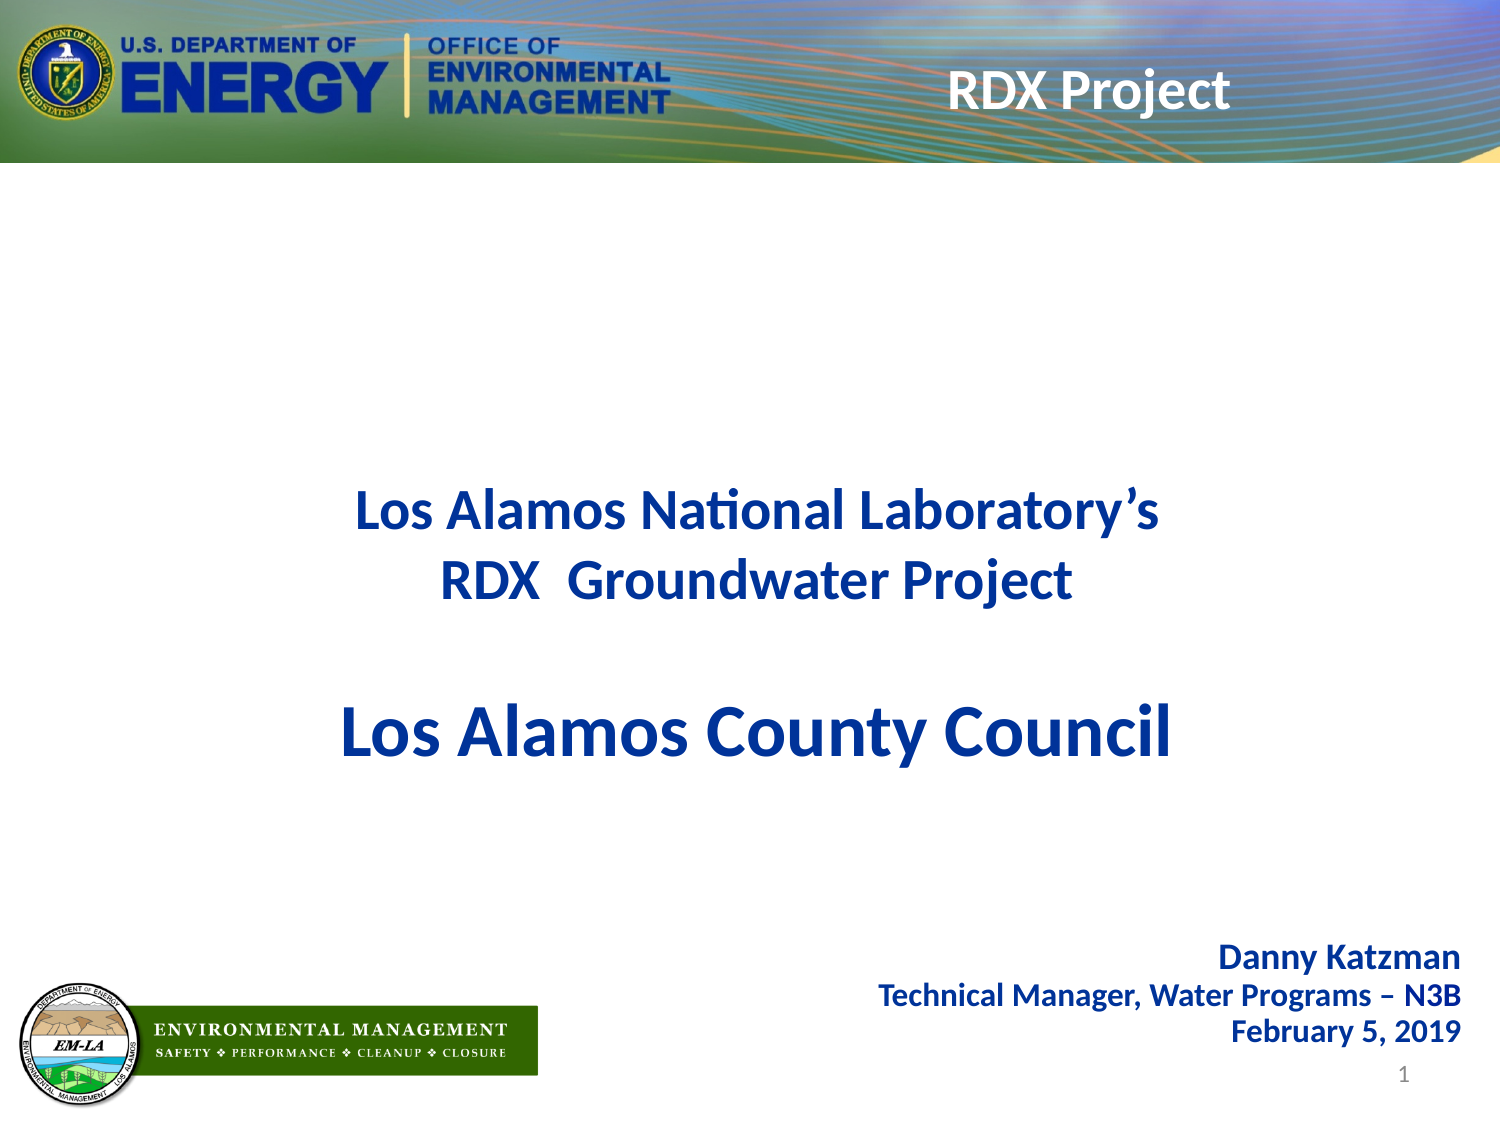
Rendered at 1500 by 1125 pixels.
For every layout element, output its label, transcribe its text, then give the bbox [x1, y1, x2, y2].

picture [0, 0, 1500, 163]
title RDX Project [679, 45, 1500, 128]
text_box Danny Katzman Technical Manager, Water Programs – N3B February 5, 2019 [636, 884, 1462, 1103]
text_box Los Alamos National Laboratory’s RDX Groundwater Project Los Alamos County Council [82, 500, 1433, 742]
picture [12, 975, 543, 1111]
